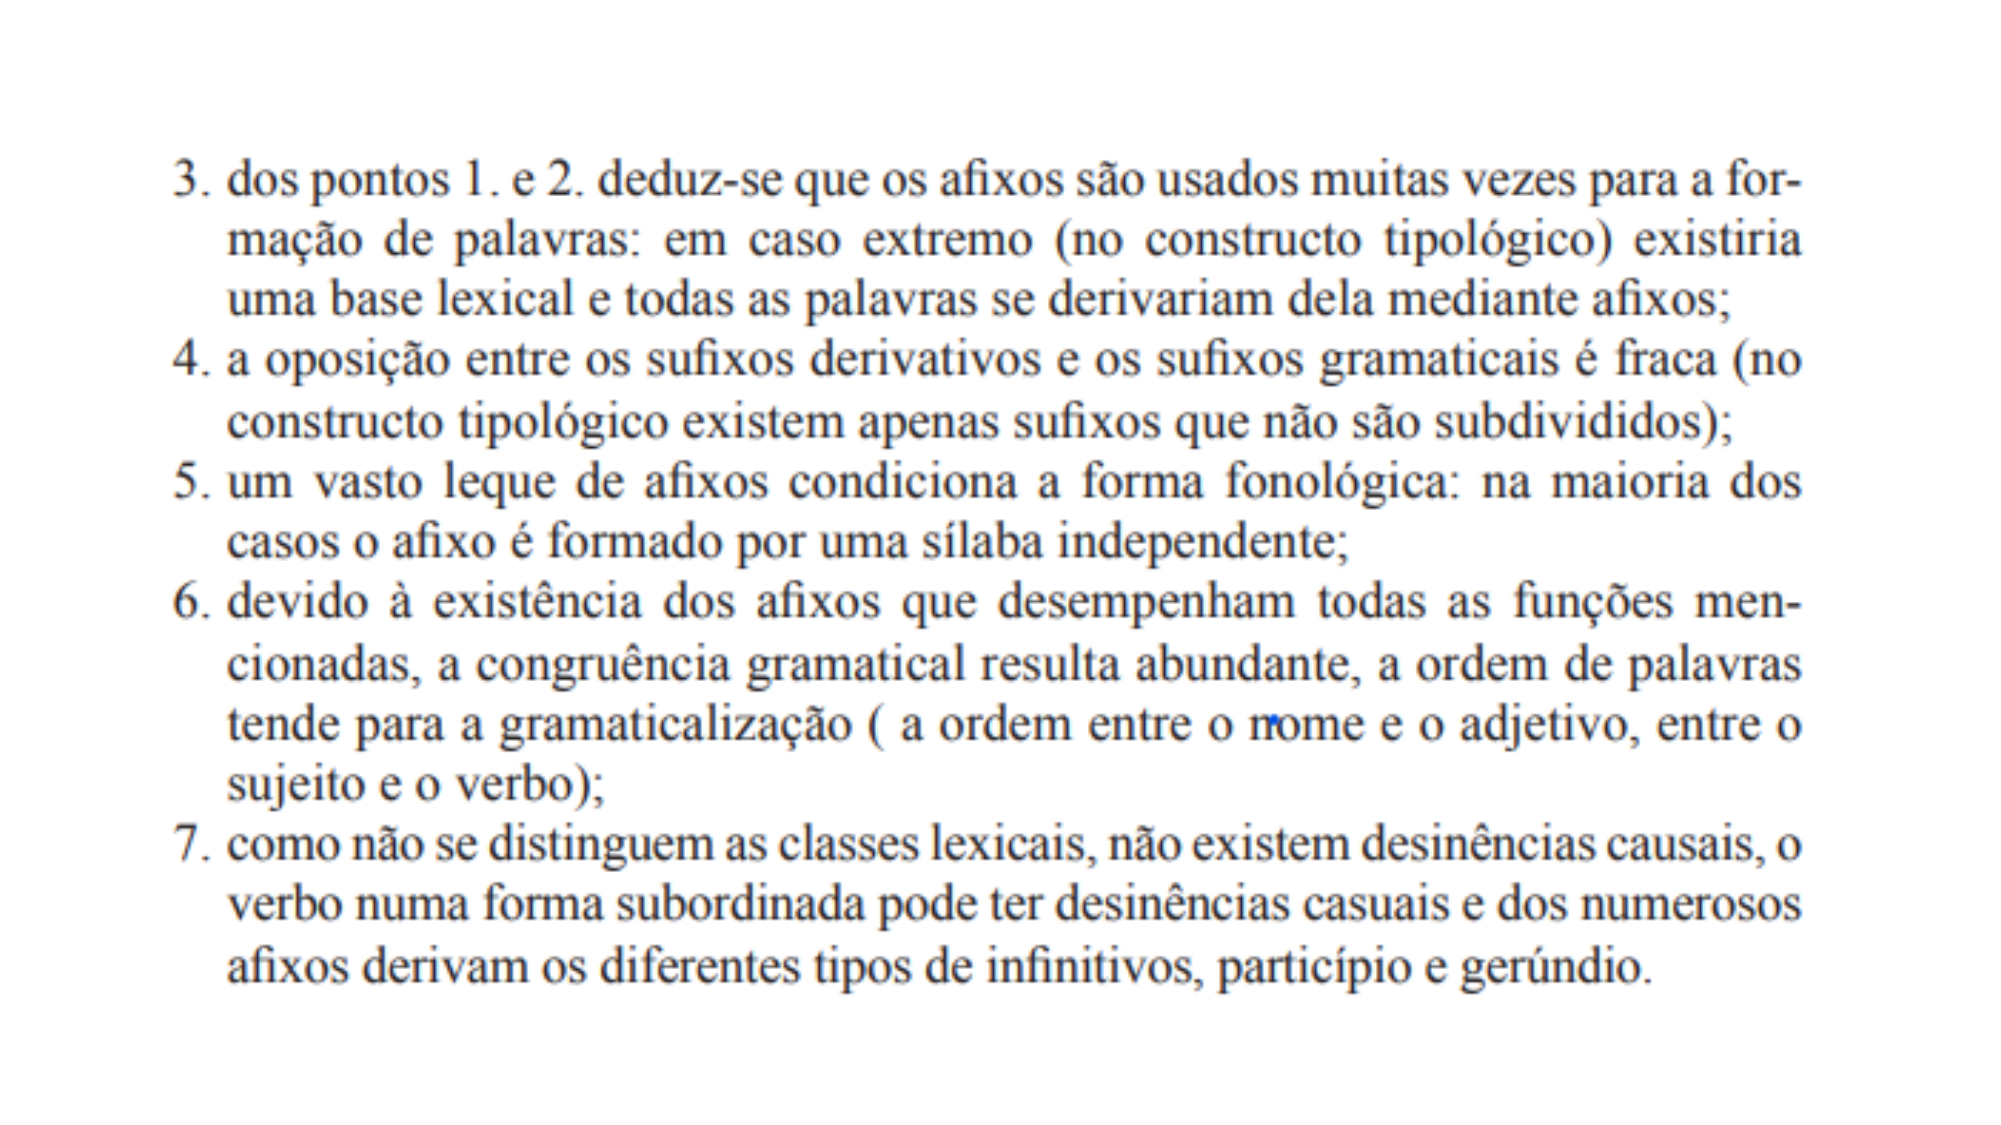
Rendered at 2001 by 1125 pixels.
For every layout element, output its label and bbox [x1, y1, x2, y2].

picture [106, 99, 1894, 1026]
